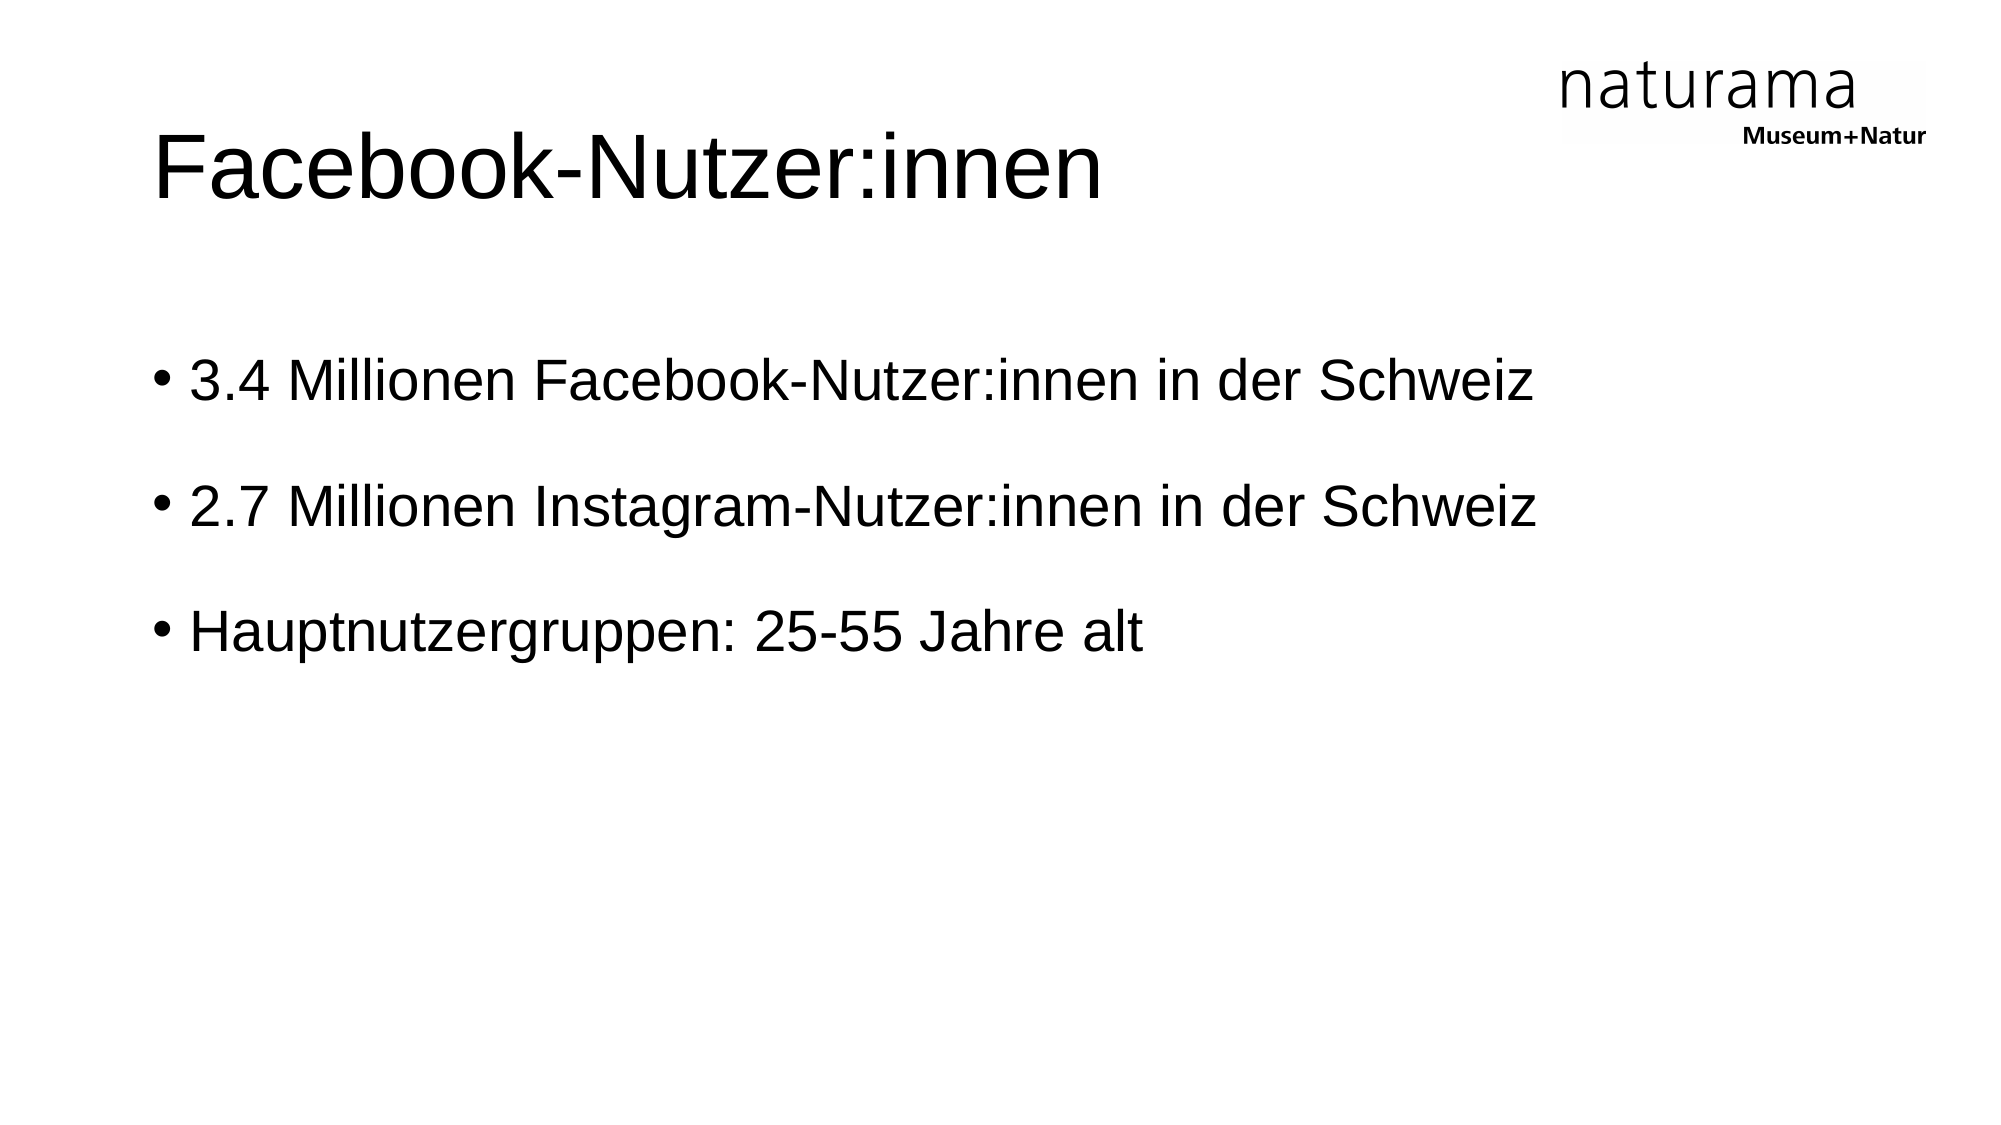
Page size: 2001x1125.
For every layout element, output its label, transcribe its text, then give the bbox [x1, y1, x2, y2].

picture [1562, 61, 1926, 144]
list 3.4 Millionen Facebook-Nutzer:innen in der Schweiz 2.7 Millionen Instagram-Nutzer:innen in der Schweiz Hauptnutzergruppen: 25-55 Jahre alt [137, 299, 1863, 1014]
title Facebook-Nutzer:innen [137, 59, 1863, 278]
